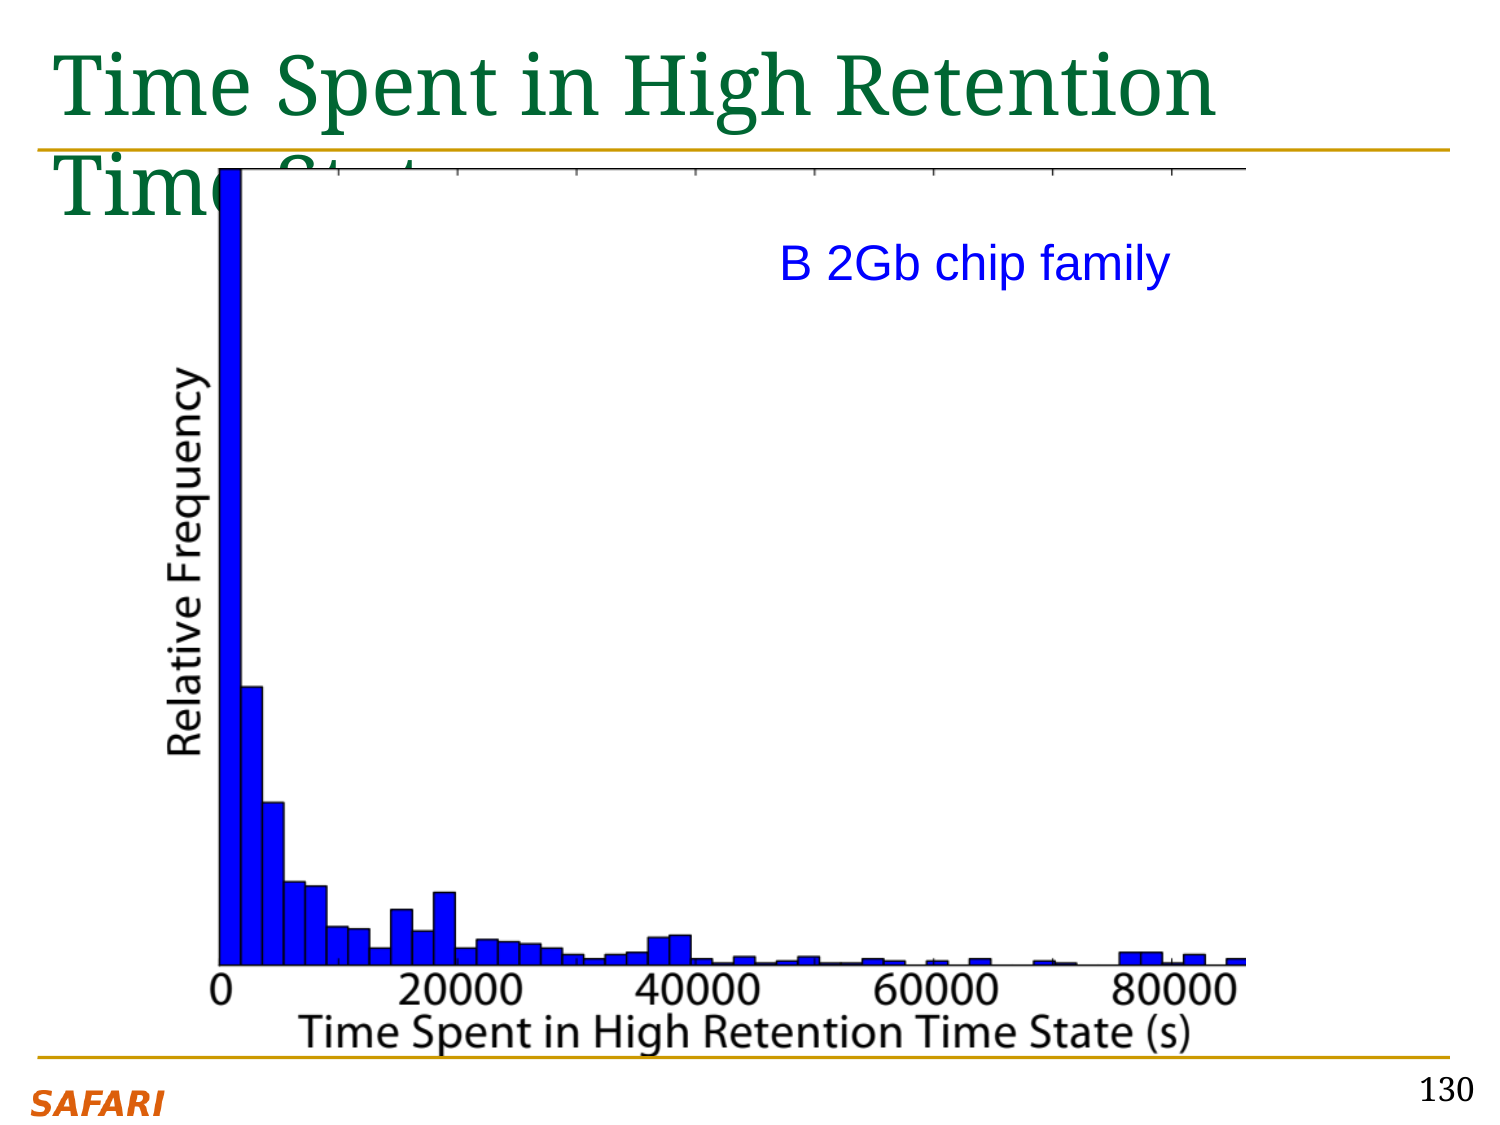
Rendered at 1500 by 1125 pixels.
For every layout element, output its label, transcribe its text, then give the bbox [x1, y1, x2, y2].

title Time Spent in High Retention Time State [37, 24, 1450, 170]
slide_number 130 [1139, 1045, 1490, 1121]
picture [166, 168, 1246, 1056]
picture [29, 1083, 169, 1124]
